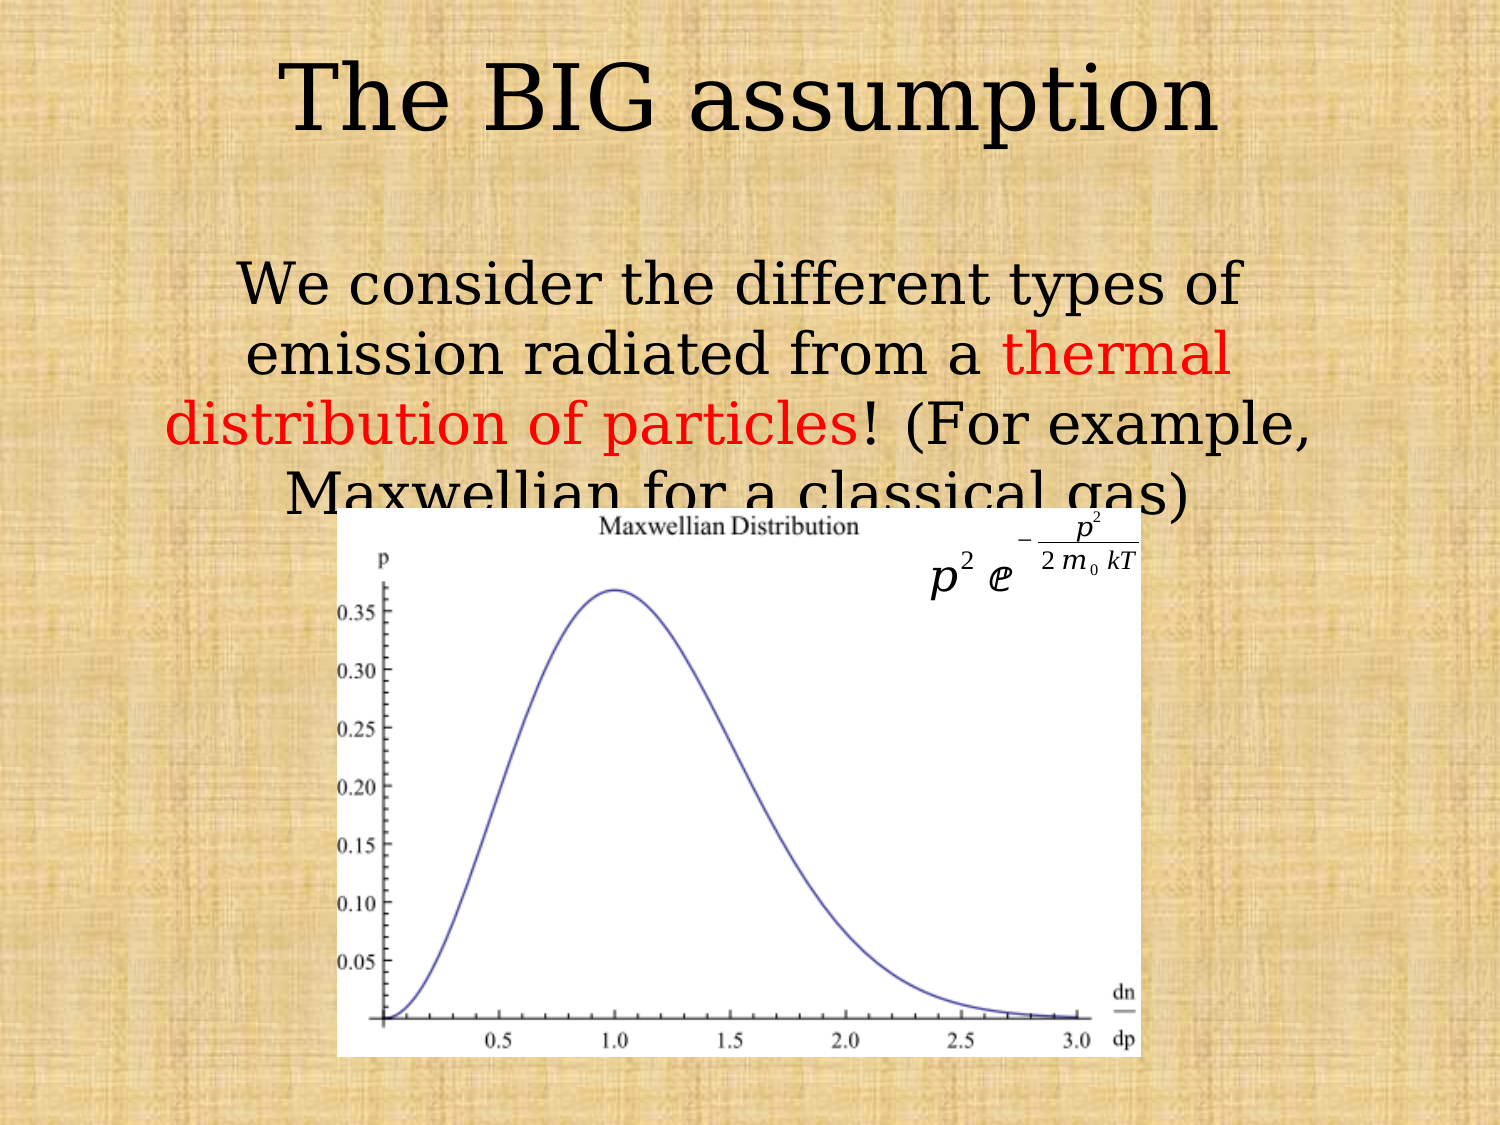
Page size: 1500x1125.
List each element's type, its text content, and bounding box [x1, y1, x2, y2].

title The BIG assumption [75, 0, 1425, 188]
picture [0, 0, 1500, 1125]
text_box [337, 507, 1141, 1058]
text_box We consider the different types of emission radiated from a thermal distribution of particles! (For example, Maxwellian for a classical gas) [90, 238, 1388, 534]
